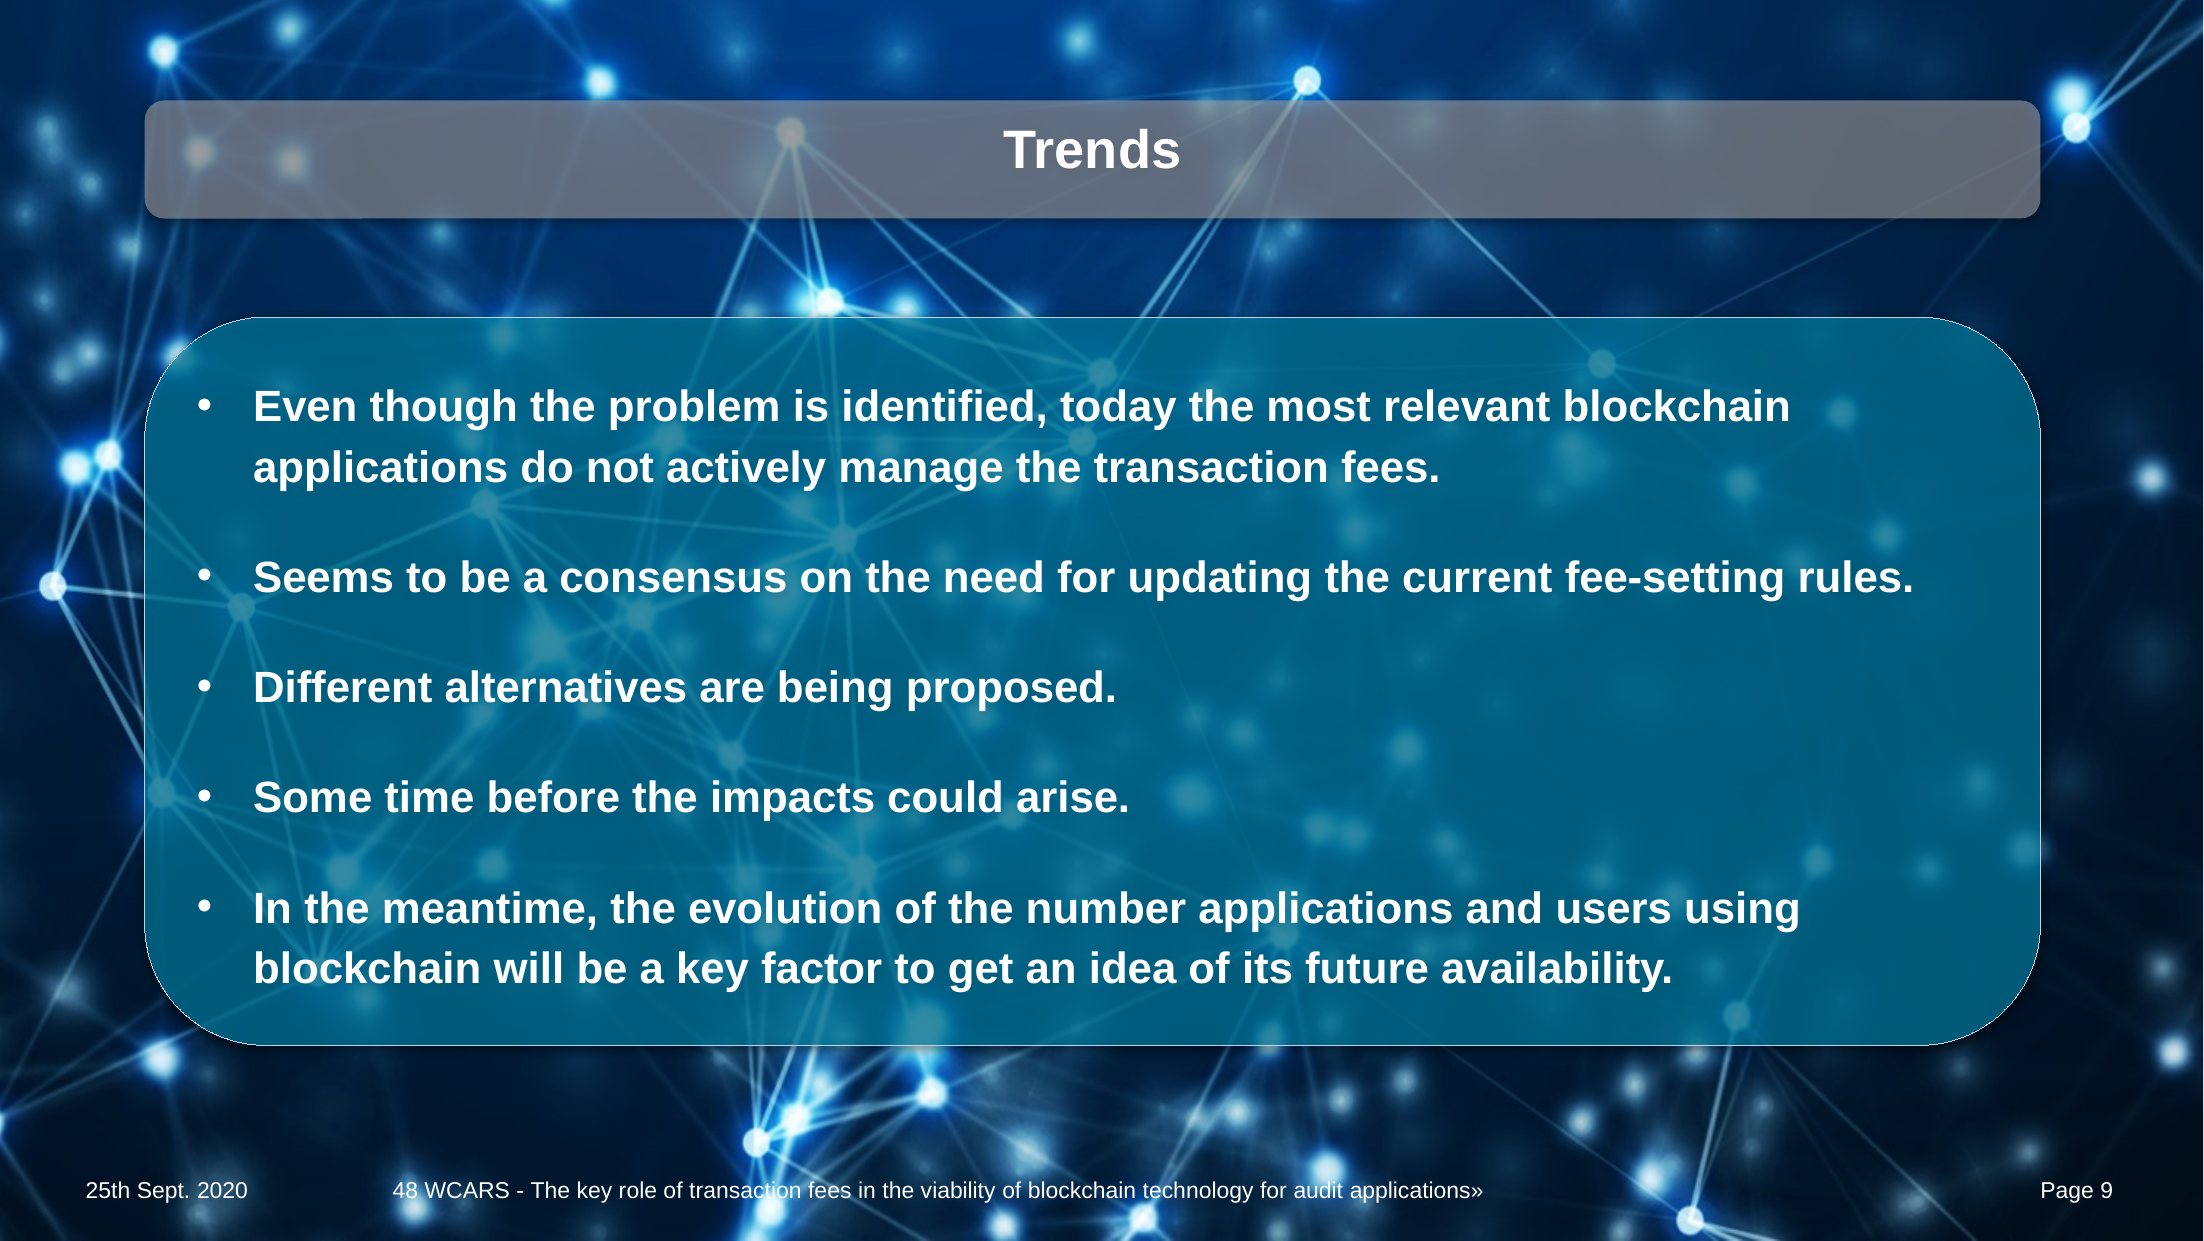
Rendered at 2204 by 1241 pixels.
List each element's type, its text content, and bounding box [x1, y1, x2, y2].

text_box 48 WCARS - The key role of transaction fees in the viability of blockchain technology for audit applications» [392, 1175, 1633, 1215]
text_box Even though the problem is identified, today the most relevant blockchain applications do not actively manage the transaction fees. Seems to be a consensus on the need for updating the current fee-setting rules. Different alternatives are being proposed. Some time before the impacts could arise. In the meantime, the evolution of the number applications and users using blockchain will be a key factor to get an idea of its future availability. [144, 317, 2041, 1046]
text_box Page 9 [2040, 1175, 2177, 1215]
text_box 25th Sept. 2020 [85, 1175, 295, 1215]
picture [0, 0, 2204, 1241]
text_box Trends [144, 100, 2041, 219]
